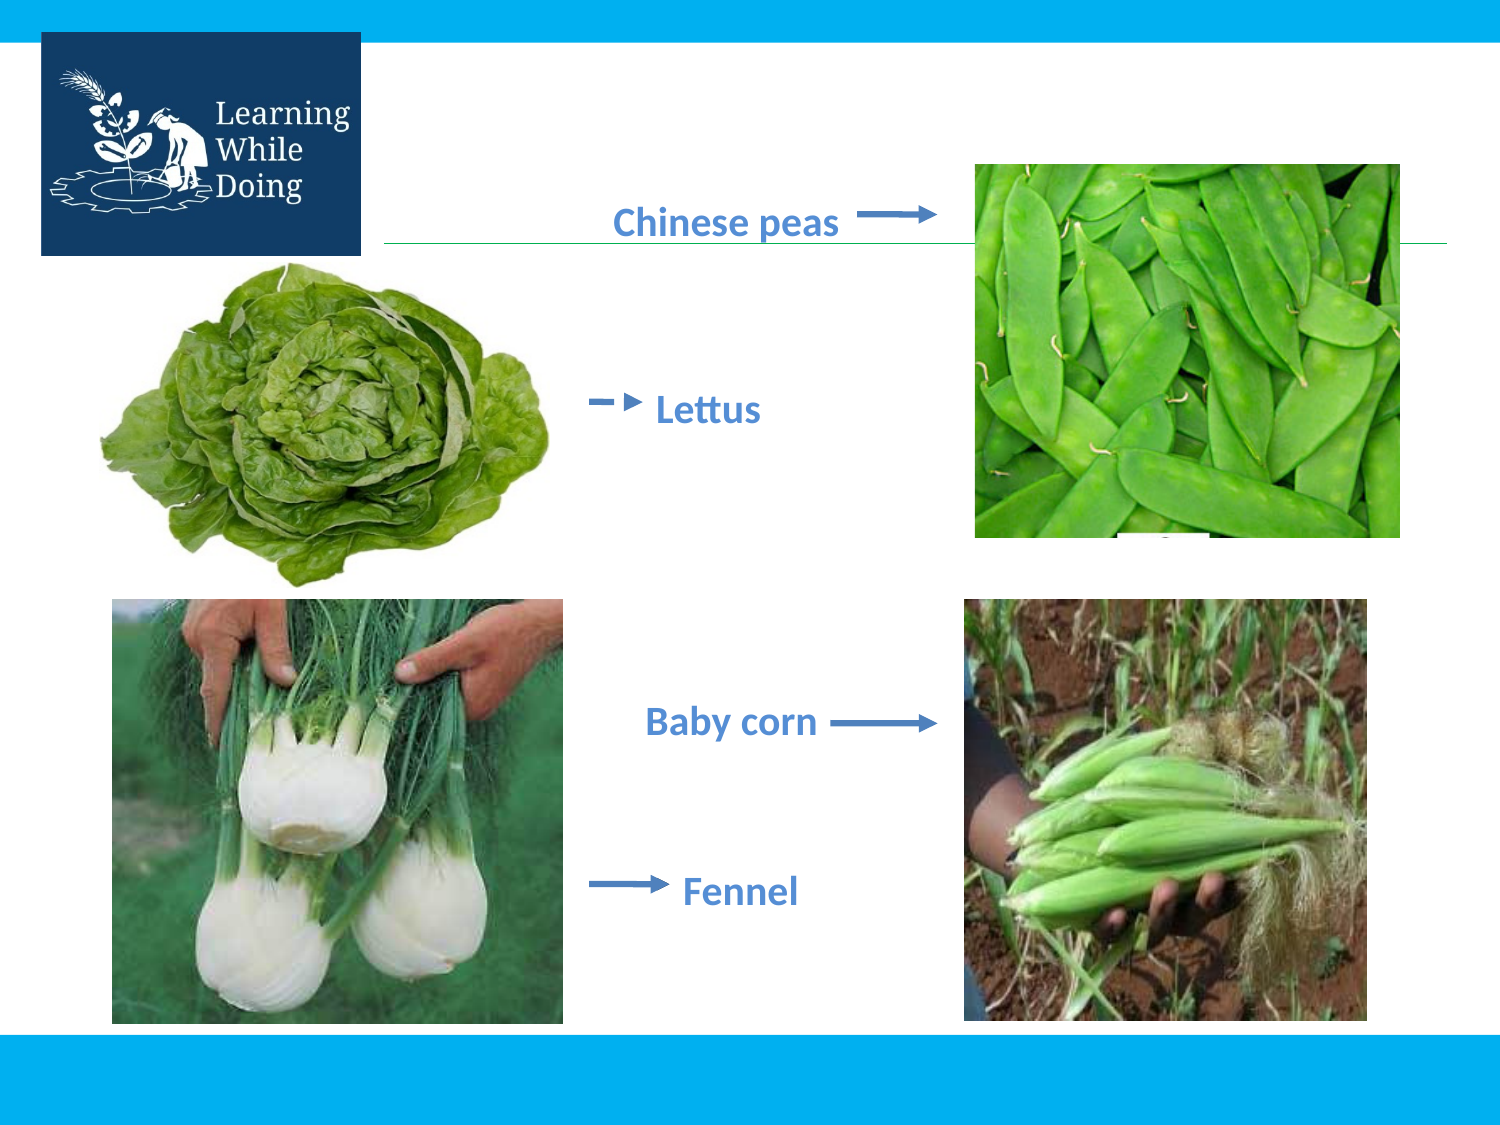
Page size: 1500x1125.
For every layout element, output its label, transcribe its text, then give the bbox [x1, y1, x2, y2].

text_box [857, 208, 938, 221]
picture [99, 262, 551, 588]
picture [41, 33, 361, 256]
text_box Lettus [642, 374, 831, 427]
picture [111, 599, 563, 1024]
text_box Chinese peas [599, 188, 878, 238]
picture [963, 599, 1367, 1021]
text_box [630, 395, 643, 409]
picture [974, 164, 1401, 538]
text_box Baby corn [632, 687, 900, 739]
text_box [830, 717, 938, 730]
text_box Fennel [669, 857, 831, 909]
text_box [589, 877, 670, 891]
